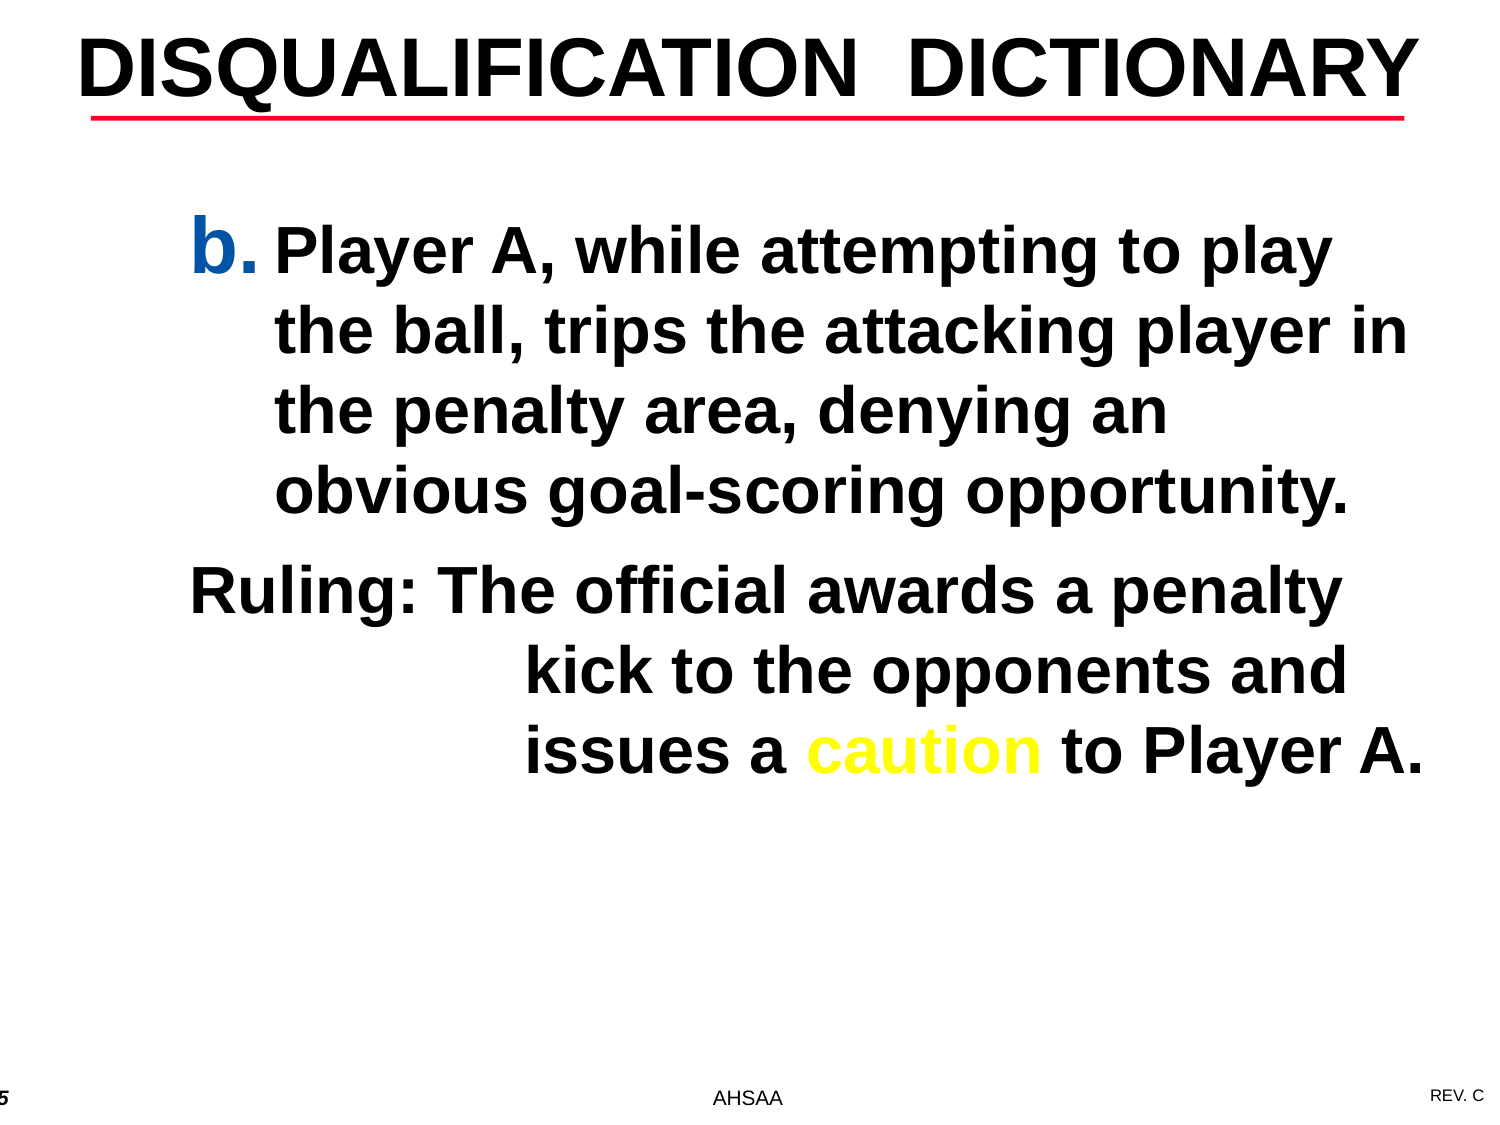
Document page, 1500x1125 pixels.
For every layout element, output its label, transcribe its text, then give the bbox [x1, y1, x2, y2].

text_box Player A, while attempting to play the ball, trips the attacking player in the penalty area, denying an obvious goal-scoring opportunity. Ruling: The official awards a penalty kick to the opponents and issues a caution to Player A. [99, 199, 1450, 875]
title DISQUALIFICATION DICTIONARY [45, 25, 1453, 109]
